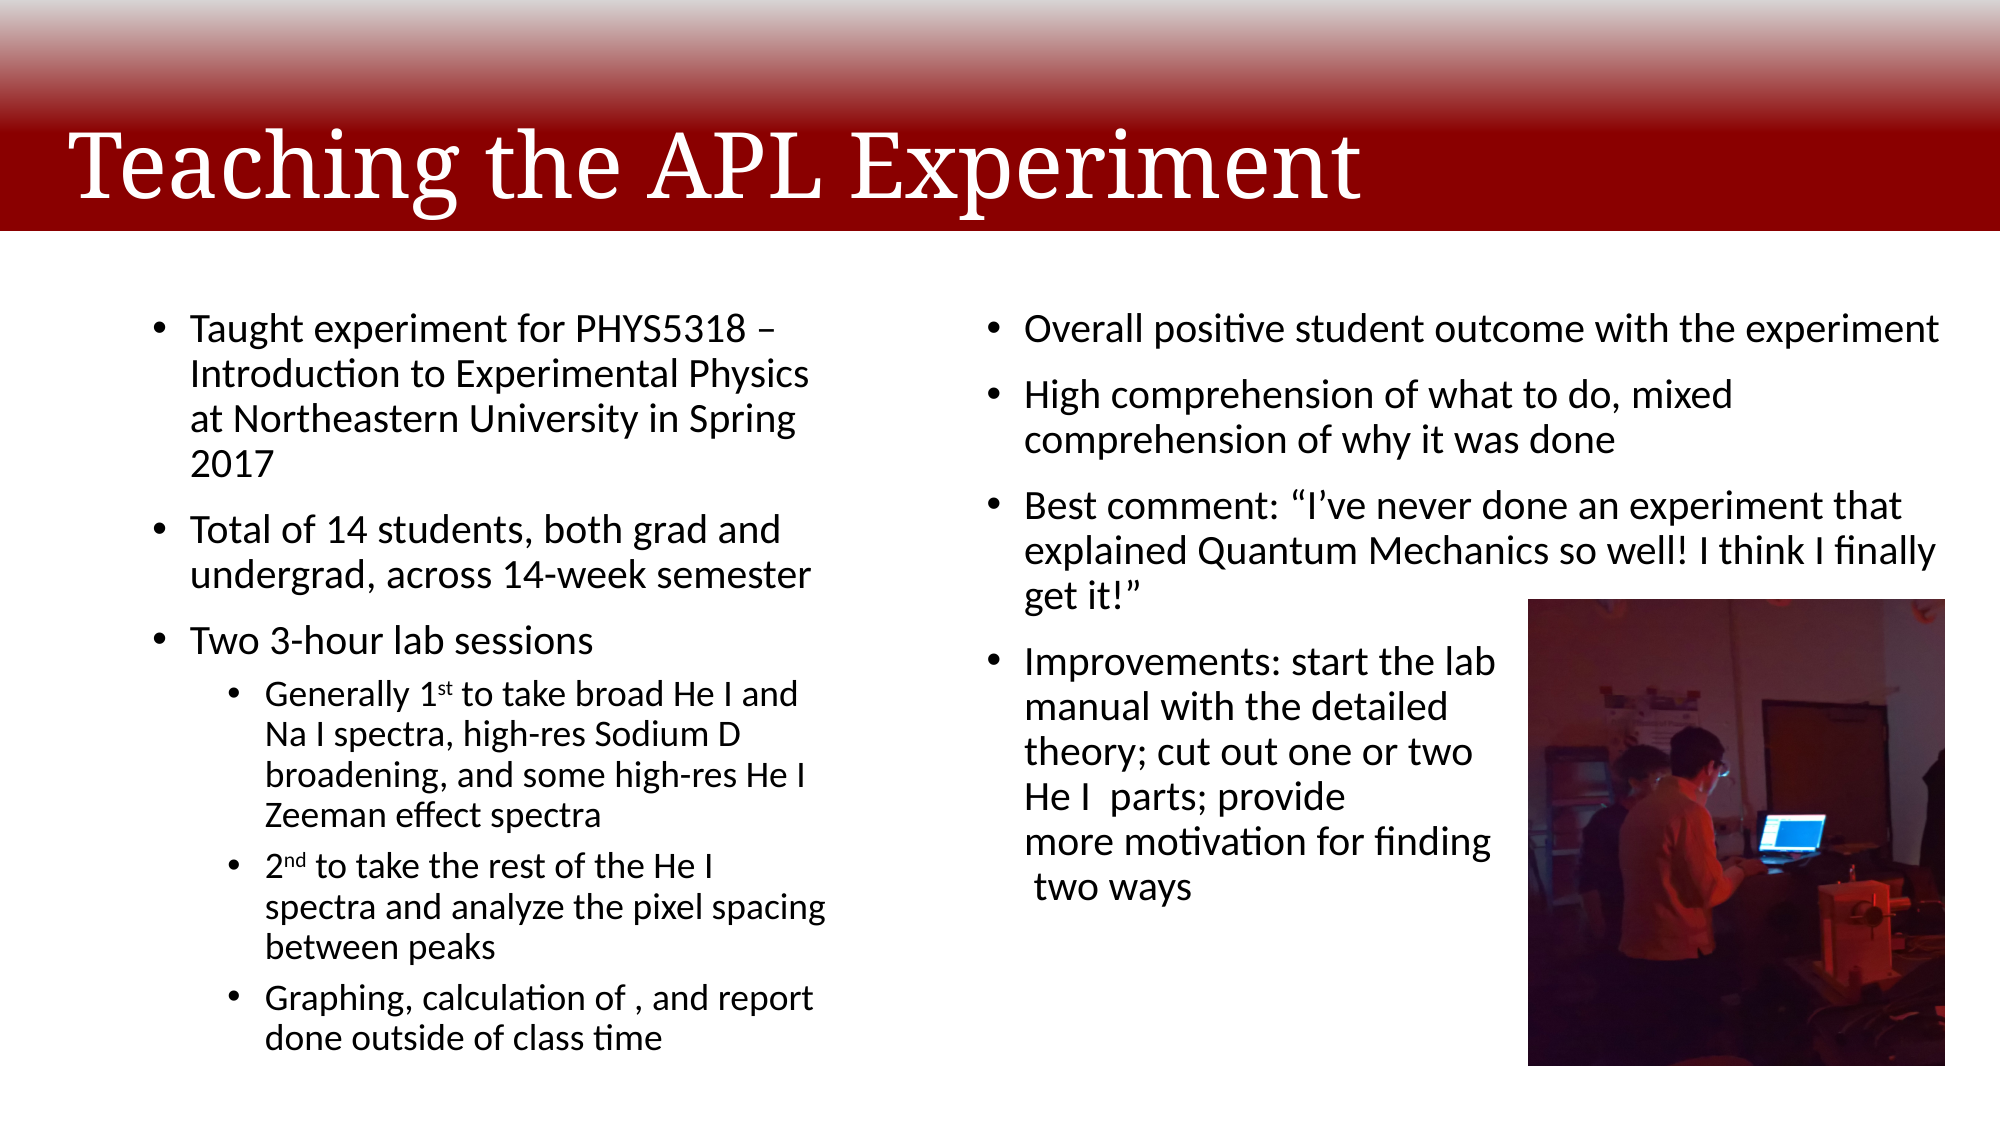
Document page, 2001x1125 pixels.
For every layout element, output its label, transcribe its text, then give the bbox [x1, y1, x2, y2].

picture [1528, 599, 1945, 1066]
text_box [0, 0, 2000, 231]
title Teaching the APL Experiment [52, 59, 1903, 278]
